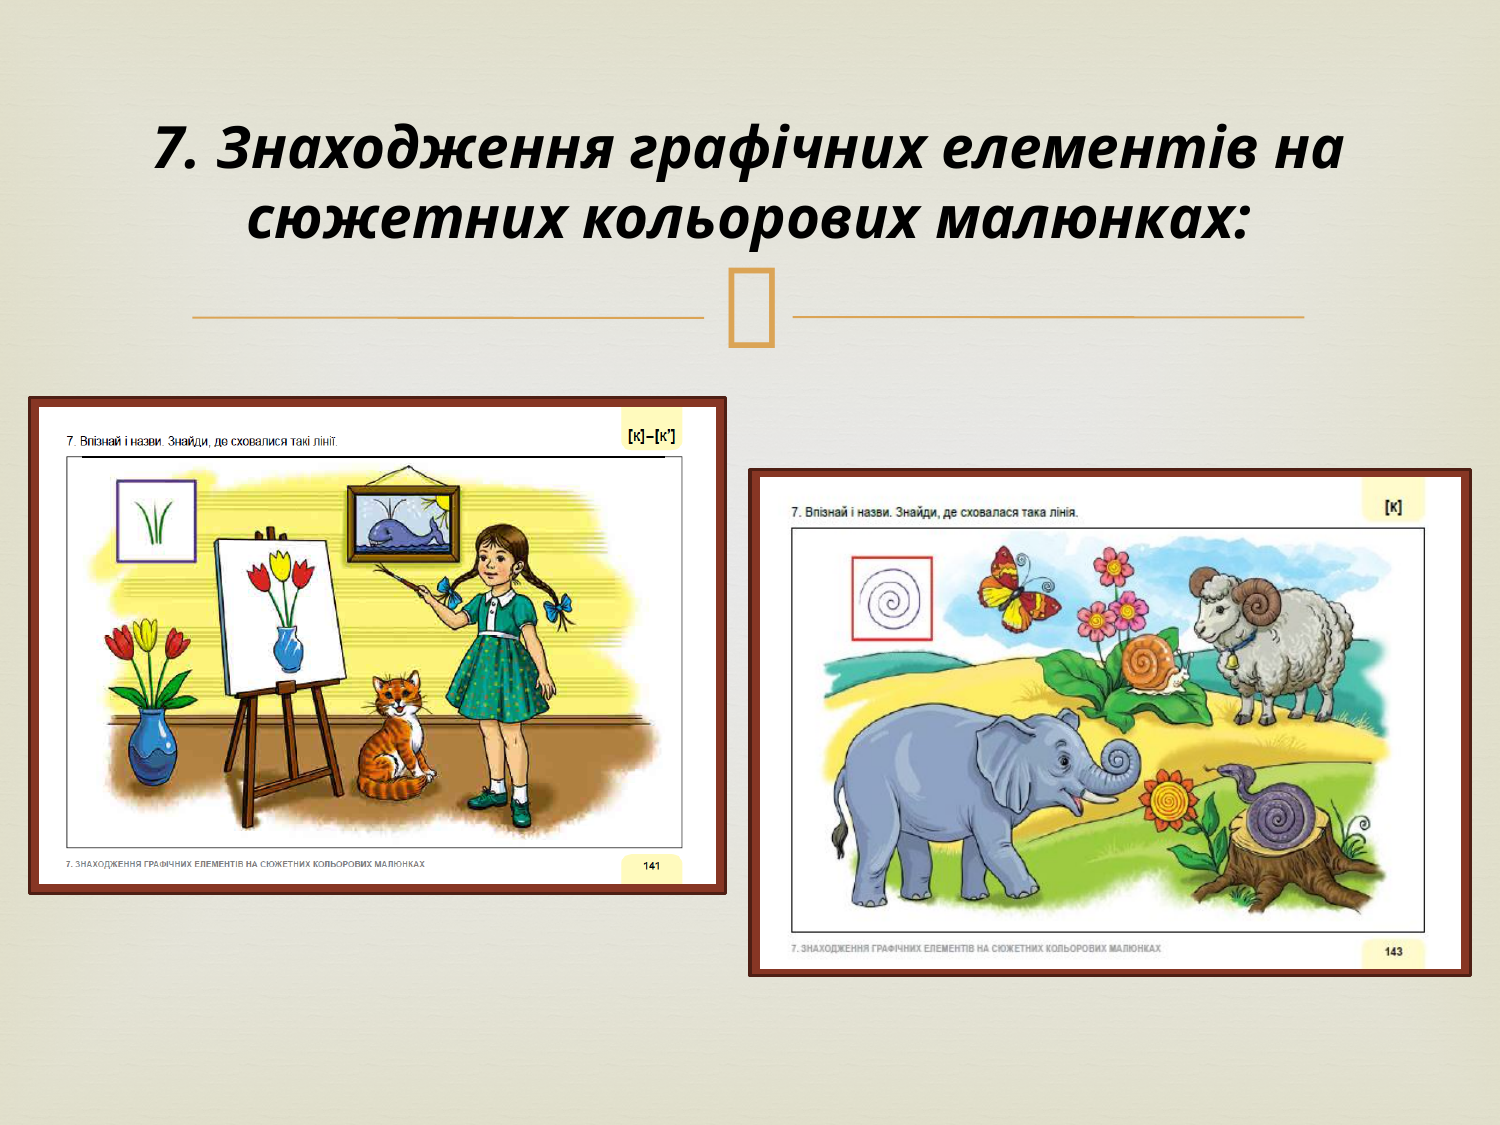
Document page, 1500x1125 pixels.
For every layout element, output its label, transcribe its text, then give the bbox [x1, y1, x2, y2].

picture [38, 406, 717, 884]
text_box [748, 468, 1472, 977]
text_box [28, 396, 727, 895]
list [759, 476, 1461, 969]
title 7. Знаходження графічних елементів на сюжетних кольорових малюнках: [112, 93, 1386, 267]
